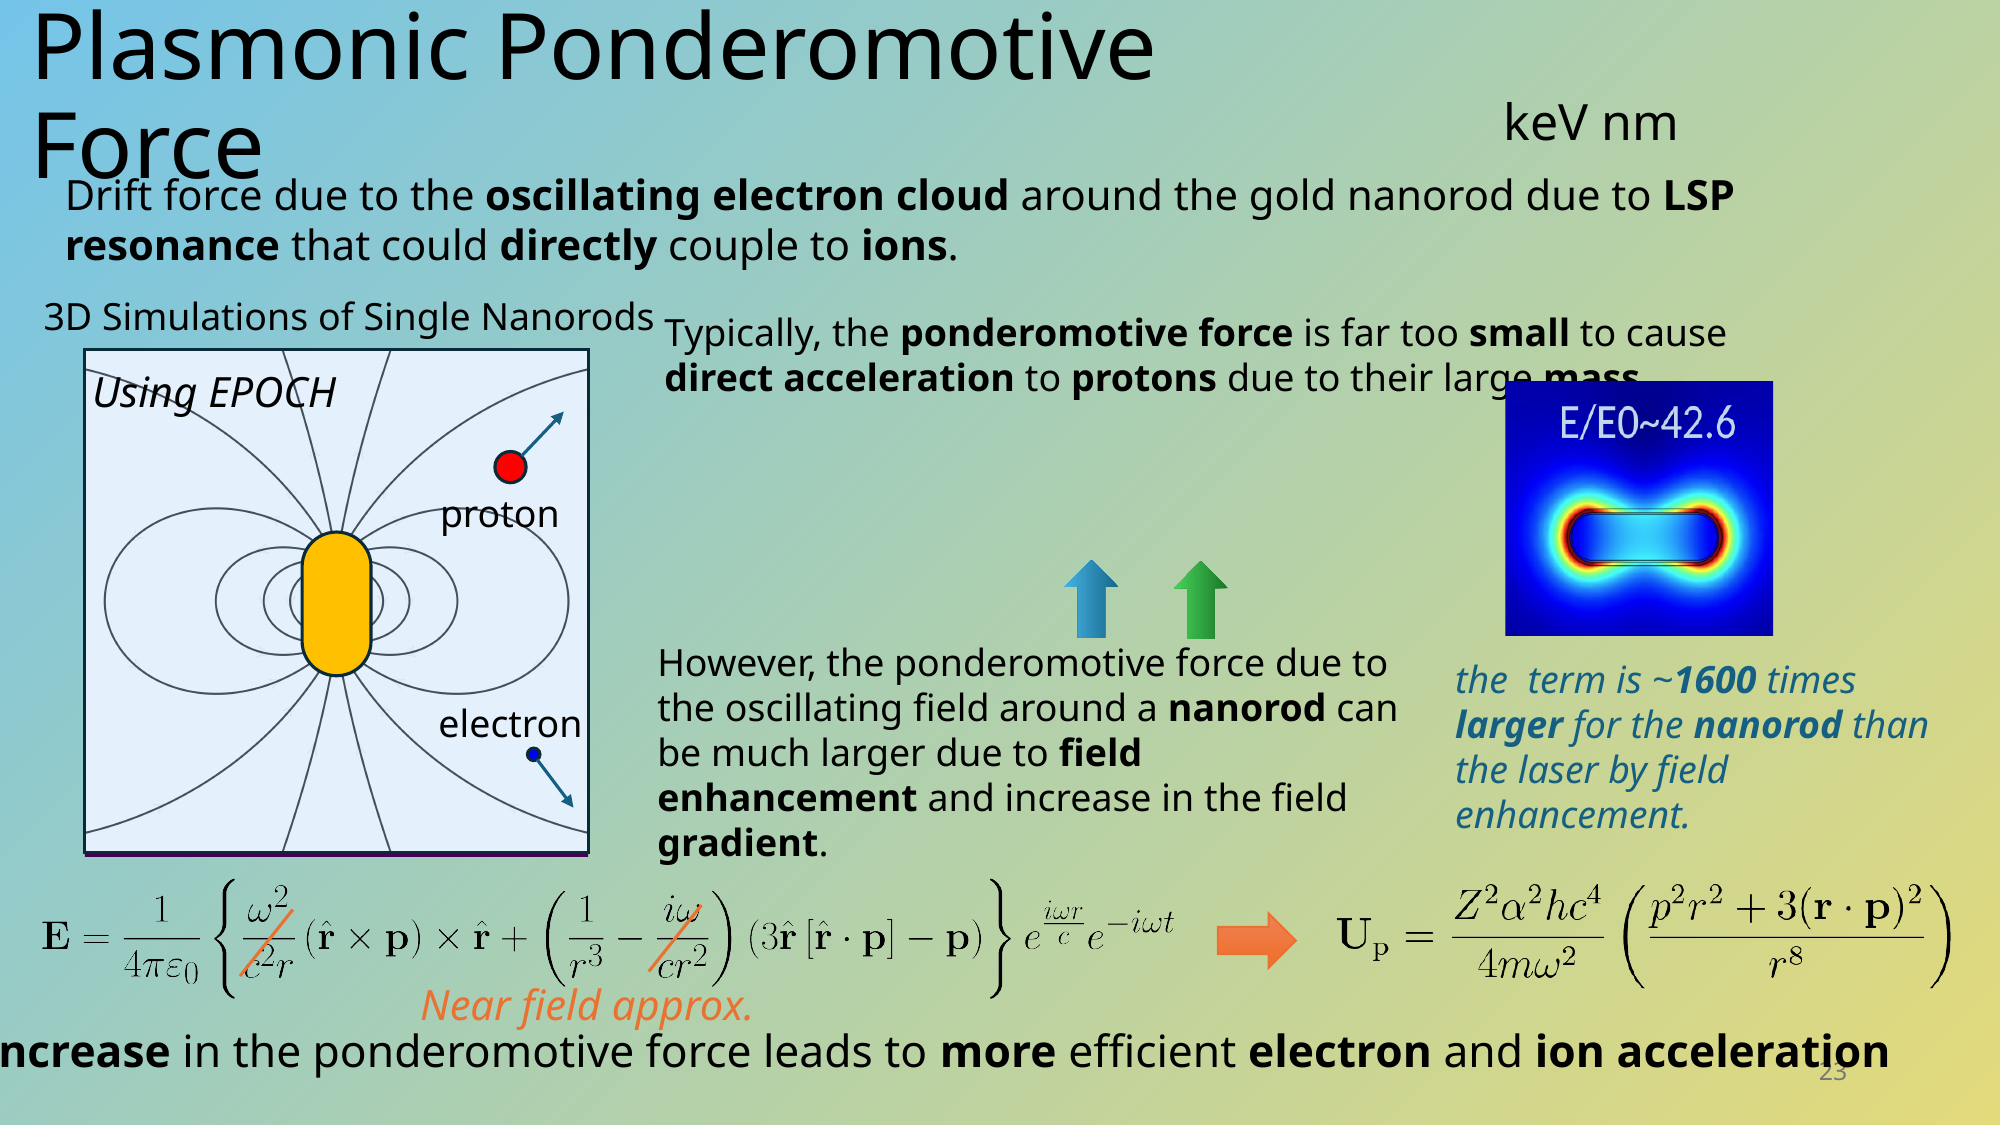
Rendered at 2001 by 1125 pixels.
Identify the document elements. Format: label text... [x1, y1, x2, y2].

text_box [41, 877, 1951, 1038]
text_box Typically, the ponderomotive force is far too small to cause direct acceleration to protons due to their large mass. [656, 301, 1843, 407]
picture [1504, 380, 1774, 637]
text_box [52, 285, 656, 857]
text_box Drift force due to the oscillating electron cloud around the gold nanorod due to LSP resonance that could directly couple to ions. [50, 161, 1855, 277]
text_box However, the ponderomotive force due to the oscillating field around a nanorod can be much larger due to field enhancement and increase in the field gradient. [642, 631, 1424, 871]
title Plasmonic Ponderomotive Force [15, 0, 1333, 208]
text_box Increase in the ponderomotive force leads to more efficient electron and ion acceleration [0, 1015, 1906, 1084]
text_box [1173, 561, 1229, 639]
slide_number 23 [1412, 1042, 1863, 1103]
text_box [1064, 559, 1119, 638]
